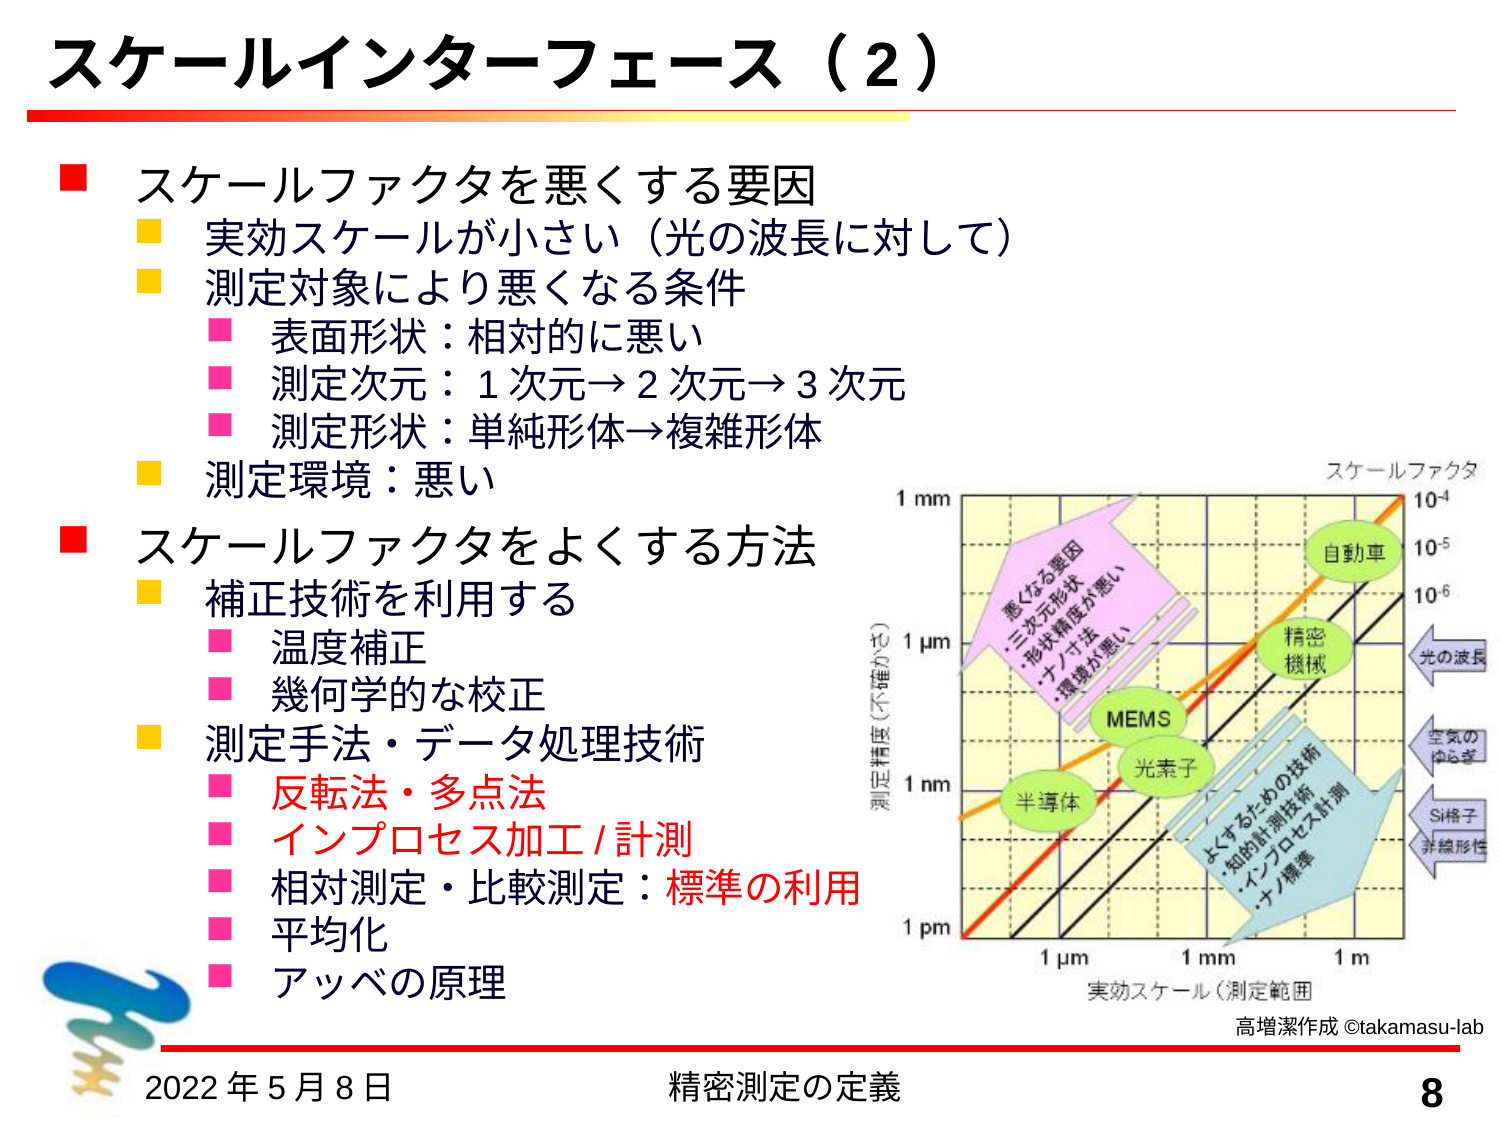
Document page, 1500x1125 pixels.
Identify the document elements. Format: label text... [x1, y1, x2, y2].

list スケールファクタを悪くする要因 実効スケールが小さい（光の波長に対して） 測定対象により悪くなる条件 表面形状：相対的に悪い 測定次元：1次元→2次元→3次元 測定形状：単純形体→複雑形体 測定環境：悪い スケールファクタをよくする方法 補正技術を利用する 温度補正 幾何学的な校正 測定手法・データ処理技術 反転法・多点法 インプロセス加工/計測 相対測定・比較測定：標準の利用 平均化 アッベの原理 [40, 148, 1500, 1036]
picture [17, 942, 207, 1119]
title スケールインターフェース（2） [29, 30, 1460, 107]
footer 精密測定の定義 [395, 1058, 1176, 1103]
text_box 高増潔作成©takamasu-lab [1220, 1023, 1500, 1047]
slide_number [129, 1058, 395, 1103]
picture [857, 448, 1500, 1015]
slide_number 8 [1210, 1058, 1460, 1103]
